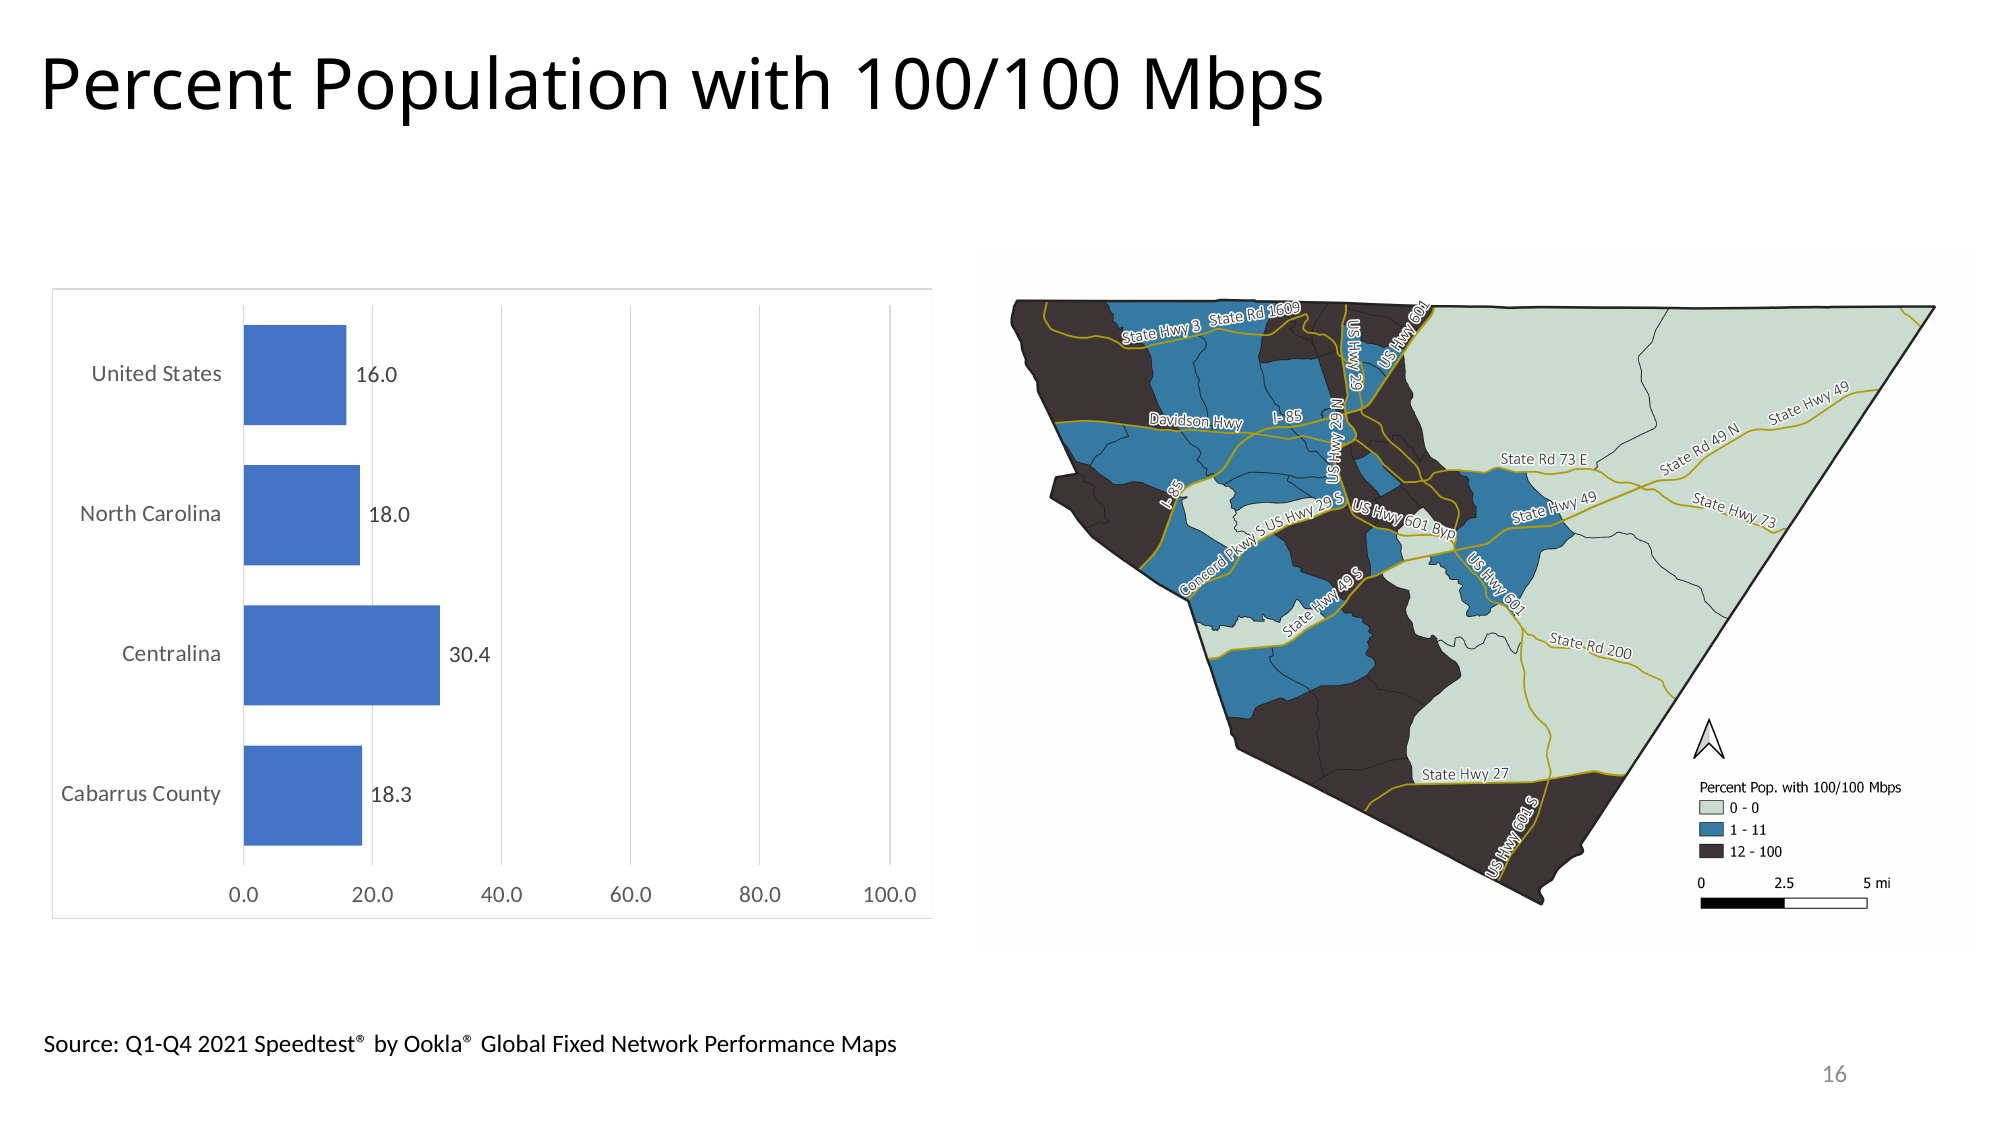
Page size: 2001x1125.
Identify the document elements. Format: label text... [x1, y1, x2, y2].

slide_number 16 [1412, 1042, 1863, 1103]
picture [978, 249, 1975, 955]
picture [50, 287, 933, 919]
text_box Source: Q1-Q4 2021 Speedtest® by Ookla® Global Fixed Network Performance Maps [29, 1020, 914, 1065]
title Percent Population with 100/100 Mbps [24, 5, 1963, 169]
